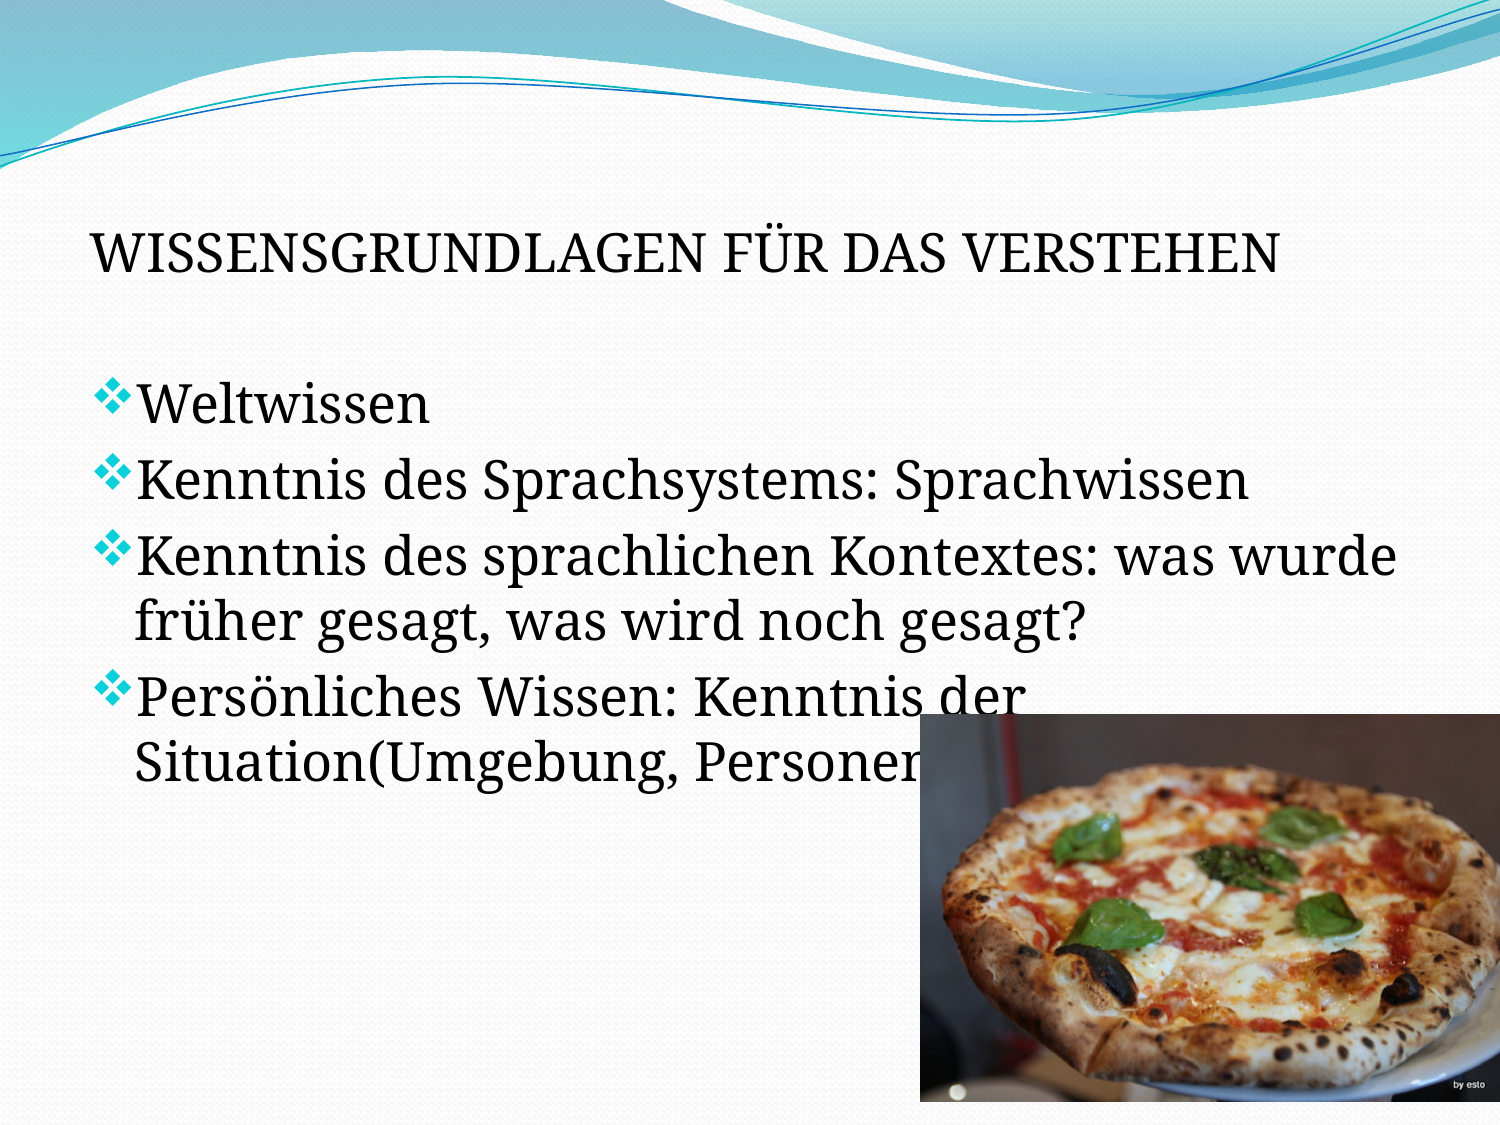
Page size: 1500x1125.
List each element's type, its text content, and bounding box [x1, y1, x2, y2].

picture [920, 714, 1500, 1102]
list WISSENSGRUNDLAGEN FÜR DAS VERSTEHEN Weltwissen Kenntnis des Sprachsystems: Sprachwissen Kenntnis des sprachlichen Kontextes: was wurde früher gesagt, was wird noch gesagt? Persönliches Wissen: Kenntnis der Situation(Umgebung, Personen) [75, 210, 1425, 1038]
